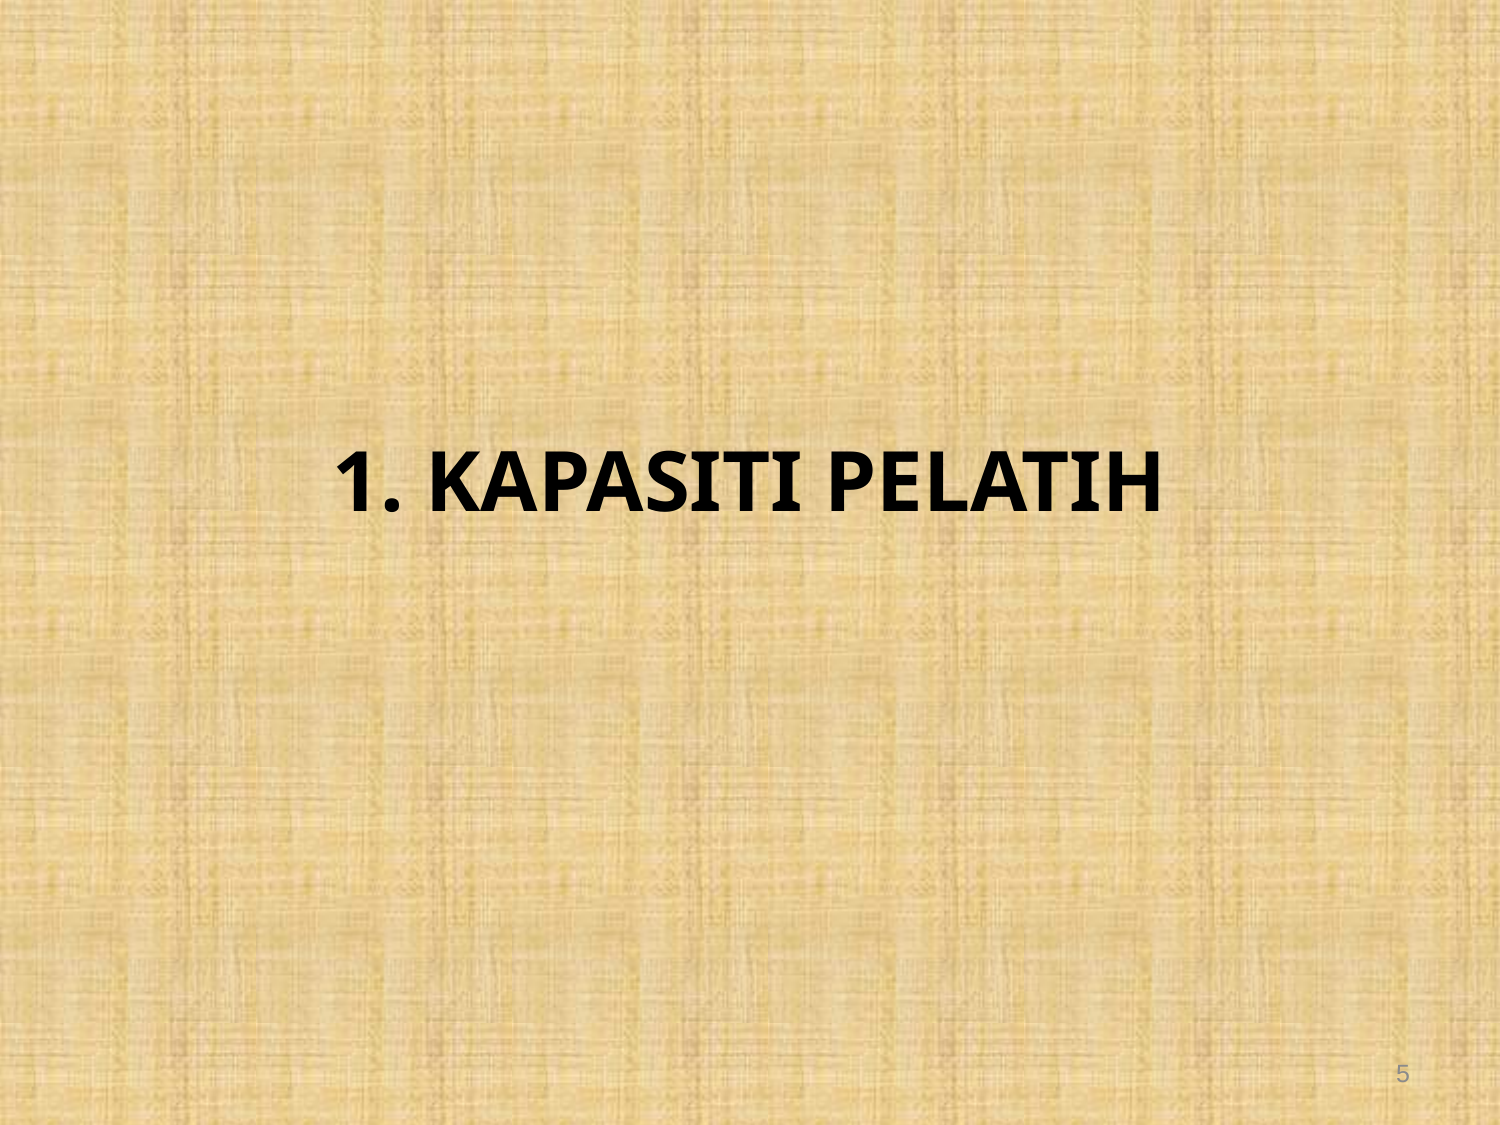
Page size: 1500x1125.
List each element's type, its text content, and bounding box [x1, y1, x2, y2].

slide_number 5 [1074, 1042, 1425, 1103]
text_box 1. KAPASITI PELATIH [109, 342, 1391, 613]
picture [0, 0, 1500, 1125]
